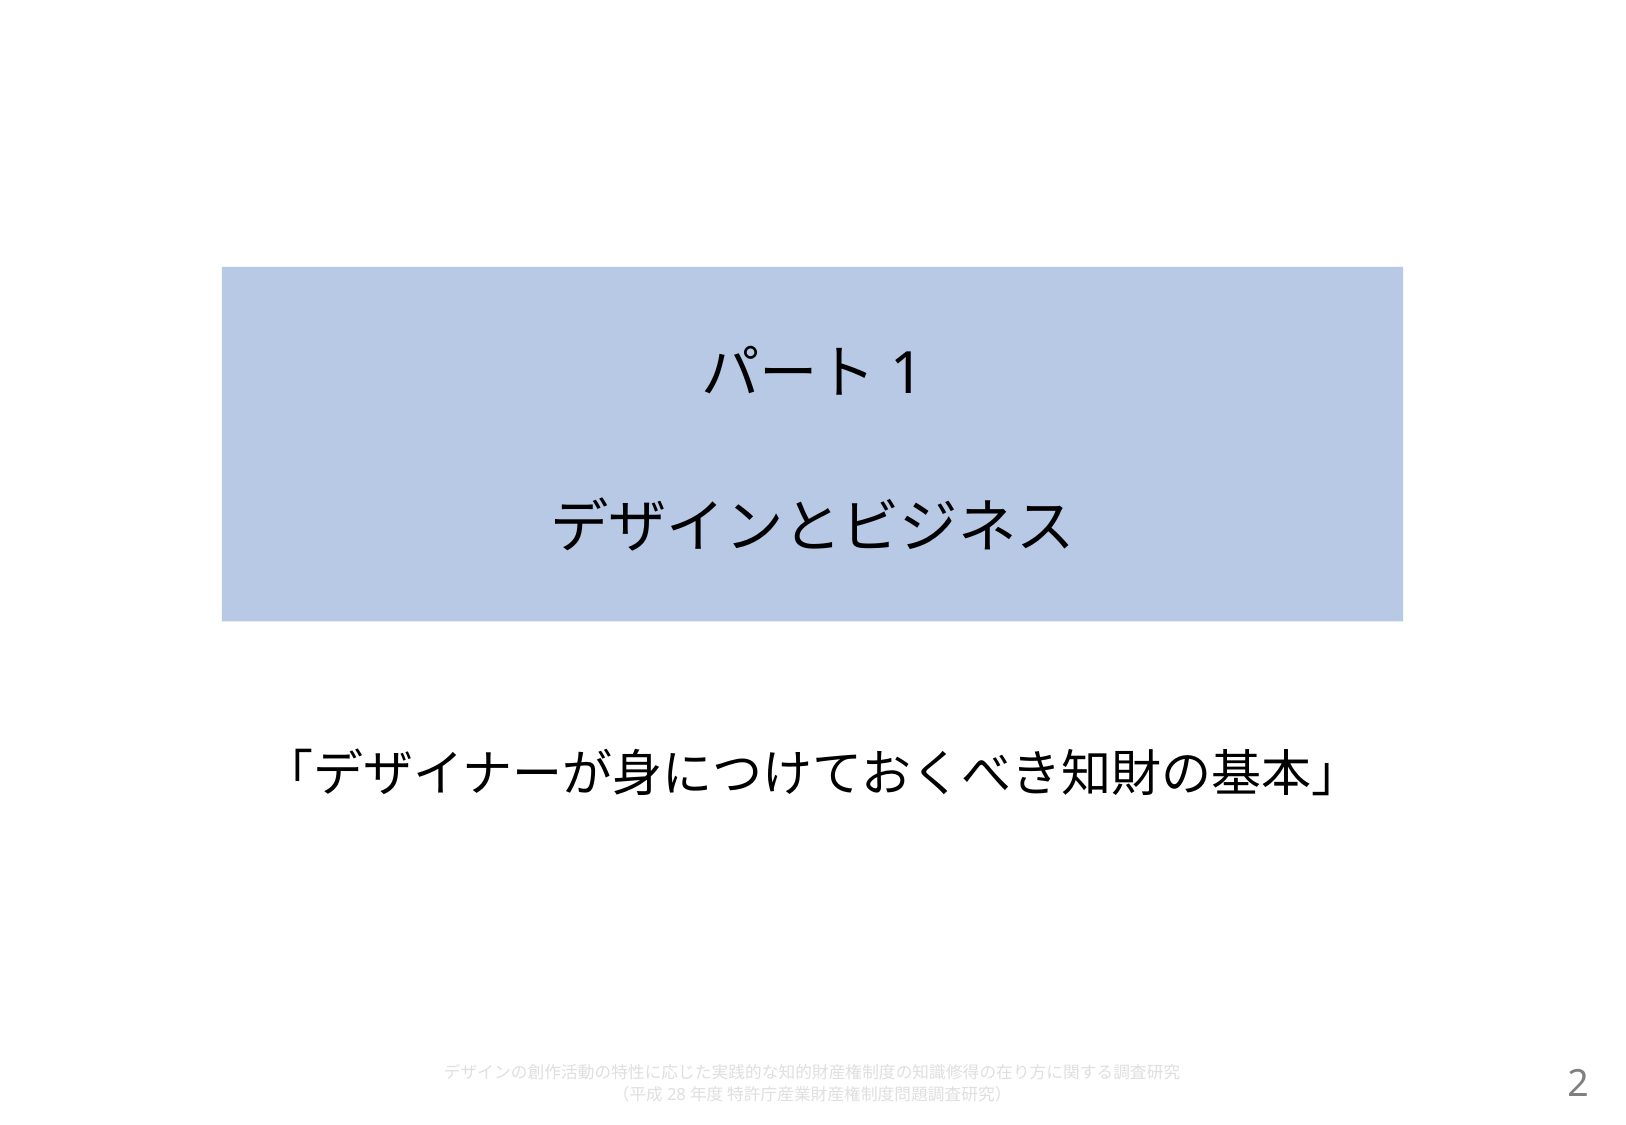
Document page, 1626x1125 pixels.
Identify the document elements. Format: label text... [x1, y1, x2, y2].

subtitle 「デザイナーが身につけておくべき知財の基本」 [221, 621, 1404, 917]
title パート1 デザインとビジネス [221, 266, 1404, 621]
footer デザインの創作活動の特性に応じた実践的な知的財産権制度の知識修得の在り方に関する調査研究 （平成28年度 特許庁産業財産権制度問題調査研究） [21, 1058, 1604, 1106]
